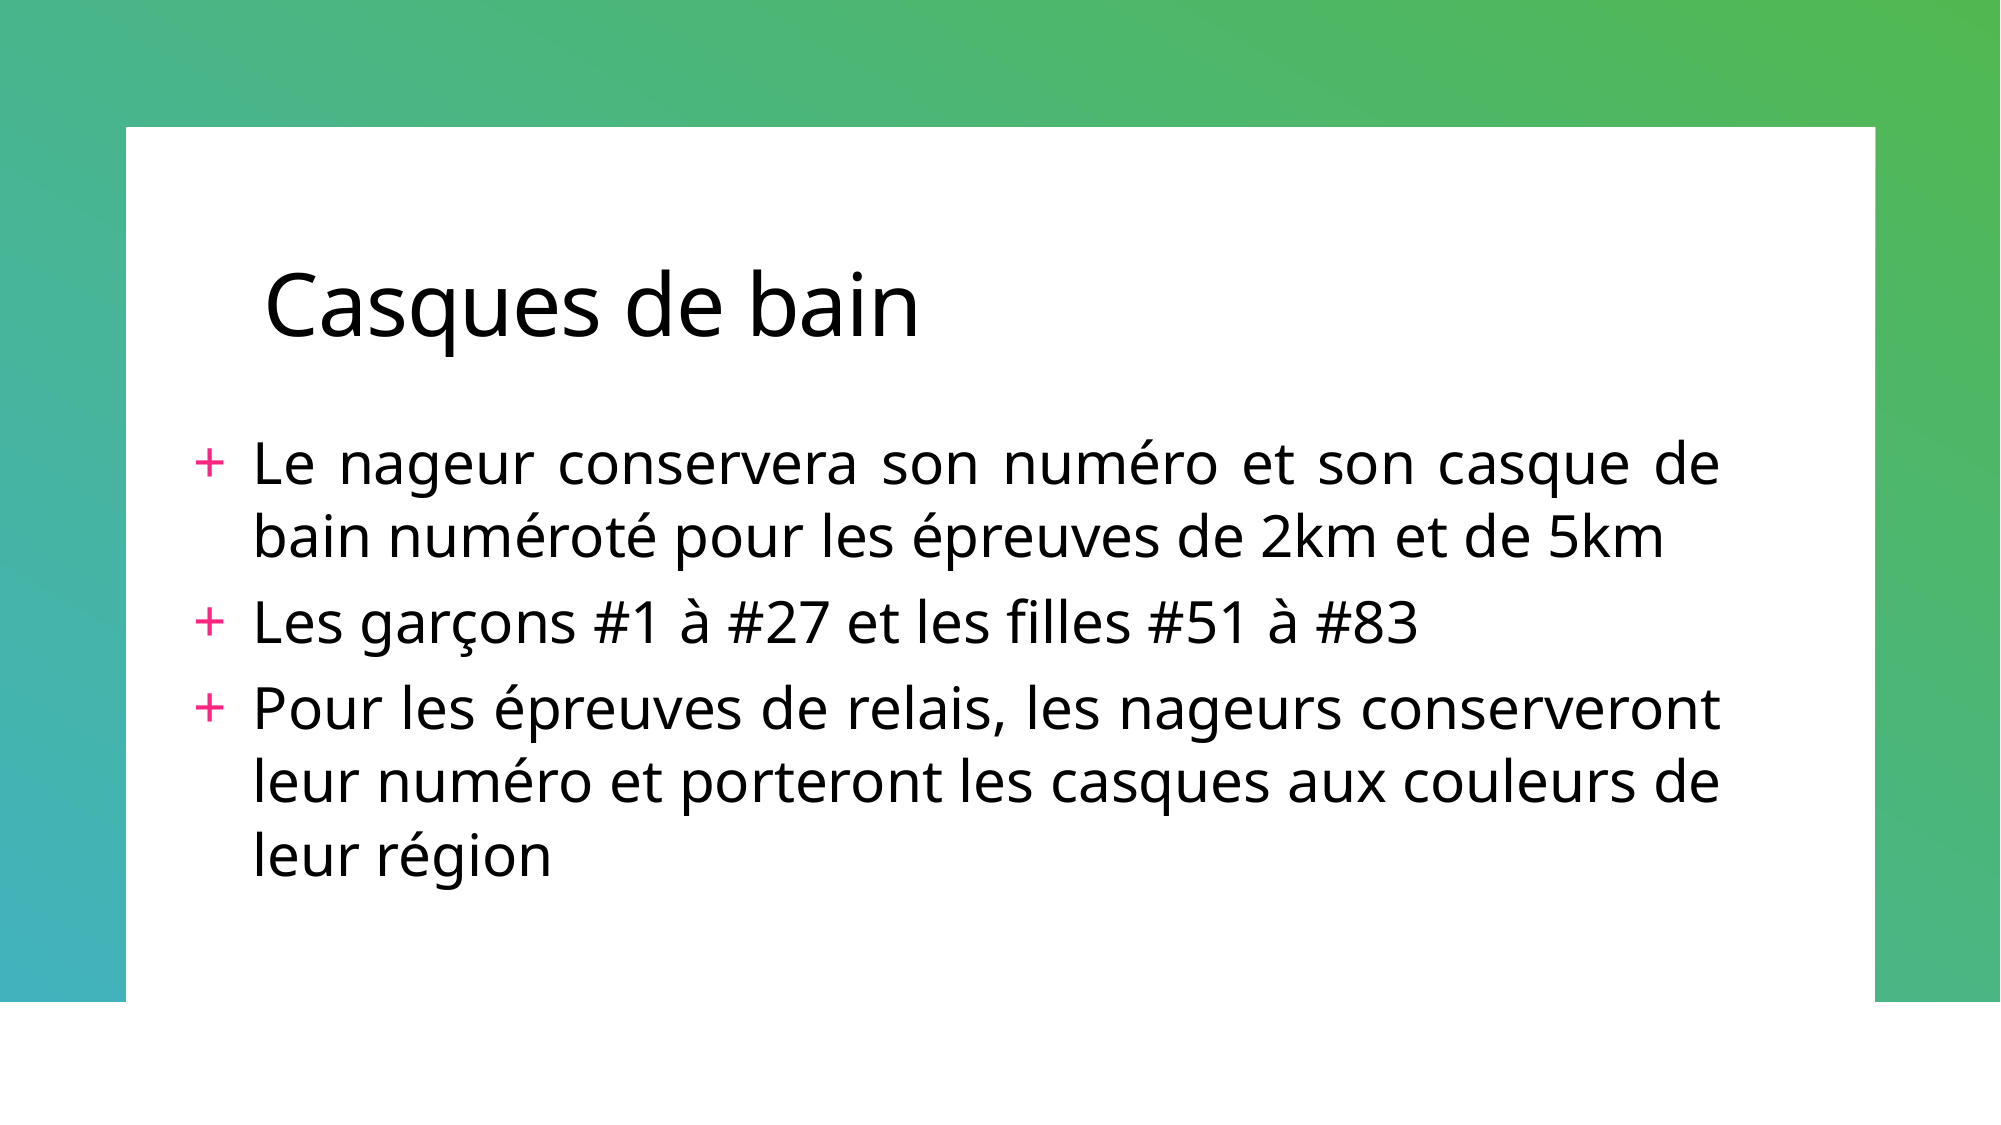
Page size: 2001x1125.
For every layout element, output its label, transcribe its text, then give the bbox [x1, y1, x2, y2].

title Casques de bain [248, 248, 1749, 470]
list Le nageur conservera son numéro et son casque de bain numéroté pour les épreuves de 2km et de 5km Les garçons #1 à #27 et les filles #51 à #83 Pour les épreuves de relais, les nageurs conserveront leur numéro et porteront les casques aux couleurs de leur région [178, 415, 1737, 929]
